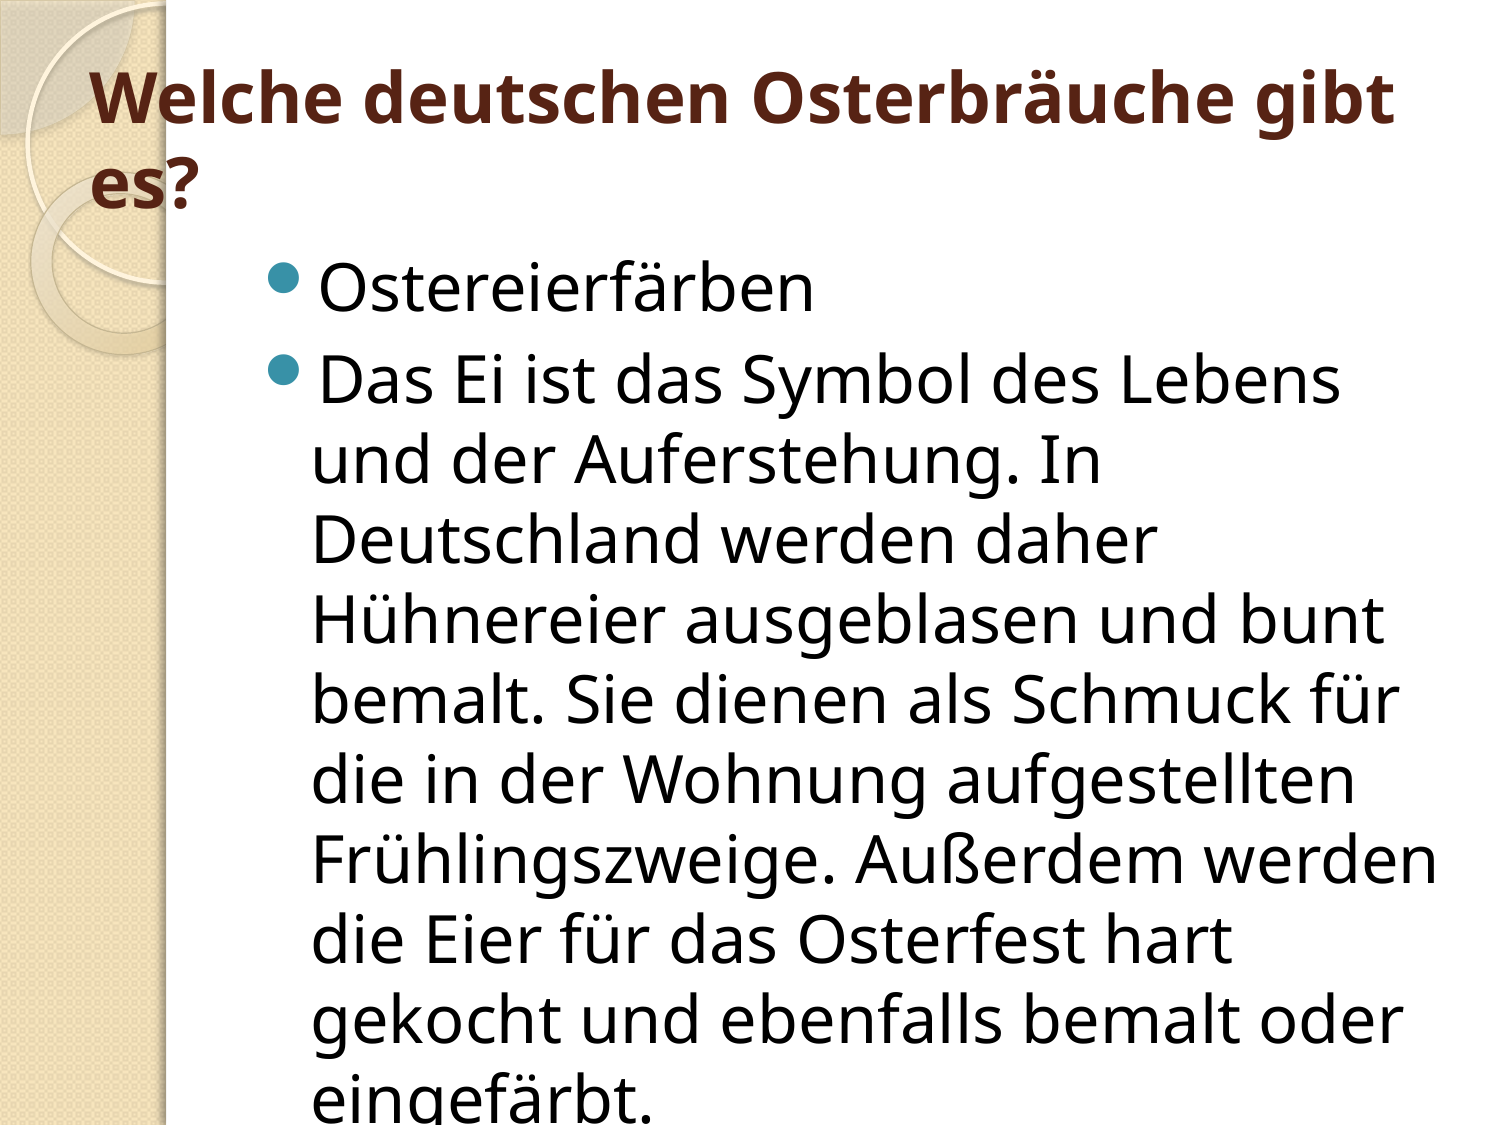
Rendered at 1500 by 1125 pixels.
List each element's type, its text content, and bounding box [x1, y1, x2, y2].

title Welche deutschen Osterbräuche gibt es? [75, 45, 1425, 315]
list Ostereierfärben Das Ei ist das Symbol des Lebens und der Auferstehung. In Deutschland werden daher Hühnereier ausgeblasen und bunt bemalt. Sie dienen als Schmuck für die in der Wohnung aufgestellten Frühlingszweige. Außerdem werden die Eier für das Osterfest hart gekocht und ebenfalls bemalt oder eingefärbt. [235, 237, 1466, 1025]
